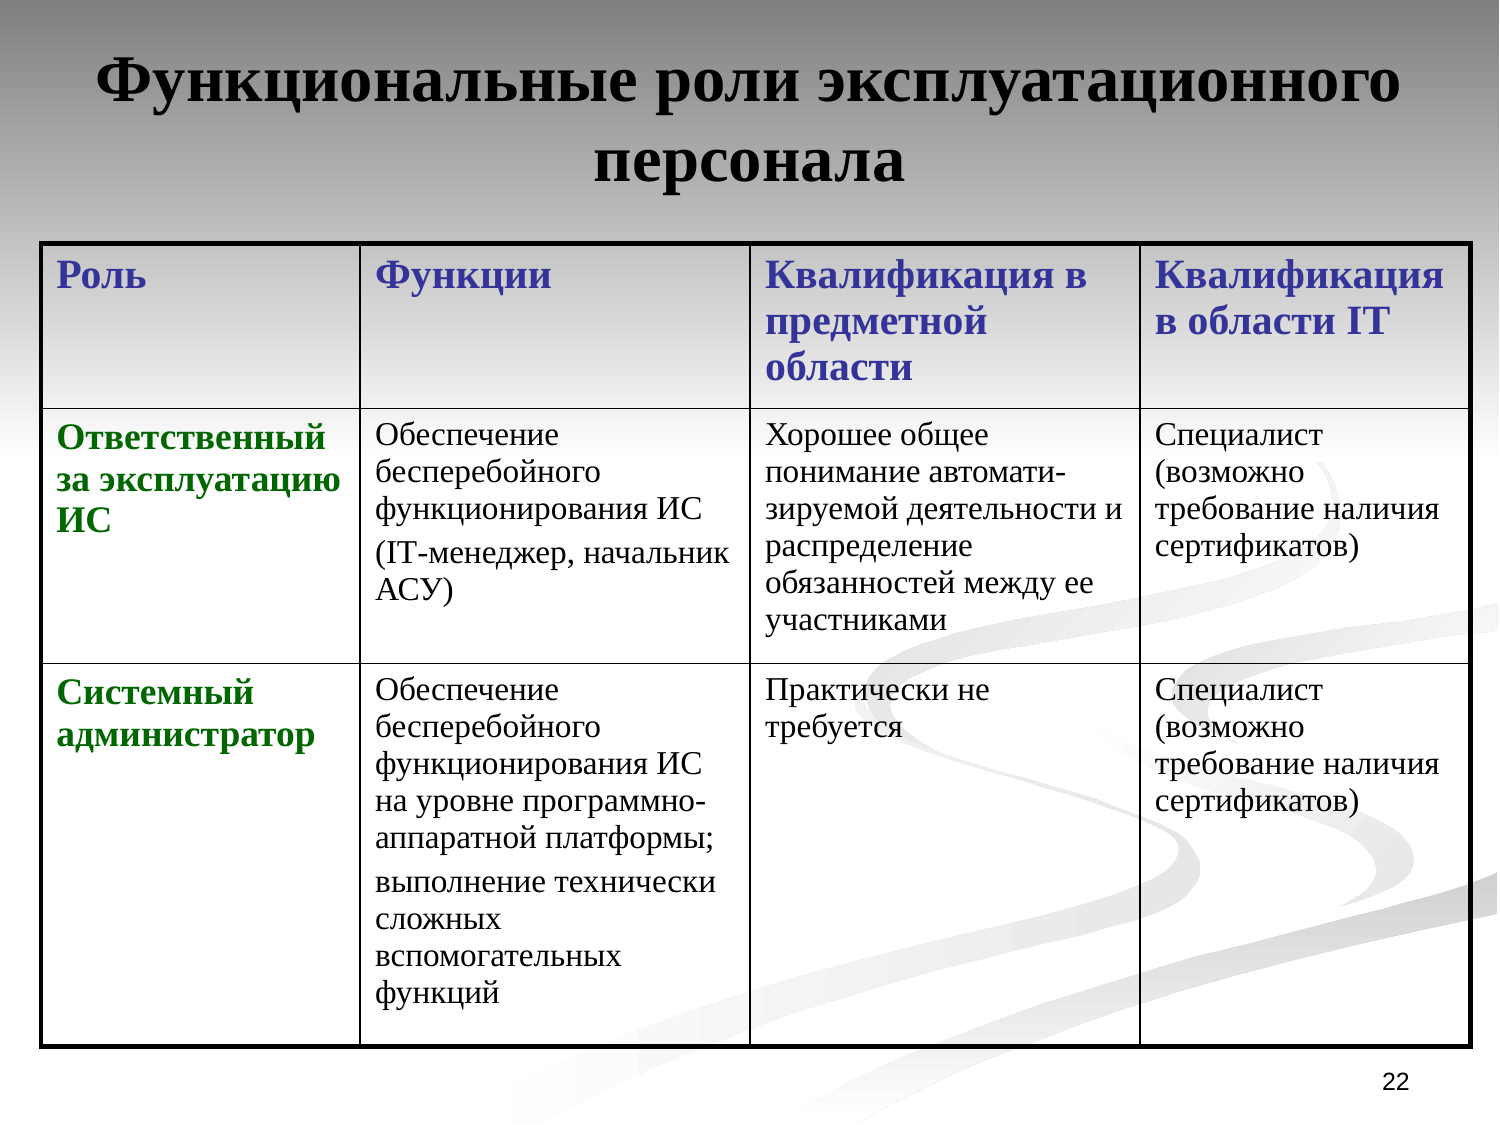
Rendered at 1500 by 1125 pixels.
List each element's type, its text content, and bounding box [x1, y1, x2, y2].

table_cell Ответственный за эксплуатацию ИС [43, 409, 359, 663]
title Функциональные роли эксплуатационного персонала [75, 45, 1425, 185]
table_cell Практически не требуется [751, 664, 1139, 1044]
table_header Роль [43, 246, 359, 408]
slide_number 22 [1074, 1049, 1425, 1104]
table_cell Хорошее общее понимание автомати-зируемой деятельности и распределение обязанностей между ее участниками [751, 409, 1139, 663]
table_cell Обеспечение бесперебойного функционирования ИС на уровне программно-аппаратной платформы; выполнение технически сложных вспомогательных функций [361, 664, 749, 1044]
table_header Квалификация в предметной области [751, 246, 1139, 408]
table_header Функции [361, 246, 749, 408]
table_cell Специалист (возможно требование наличия сертификатов) [1141, 664, 1468, 1044]
table_cell Специалист (возможно требование наличия сертификатов) [1141, 409, 1468, 663]
table_header Квалификация в области IT [1141, 246, 1468, 408]
table_cell Системный администратор [43, 664, 359, 1044]
table_cell Обеспечение бесперебойного функционирования ИС (IT-менеджер, начальник АСУ) [361, 409, 749, 663]
